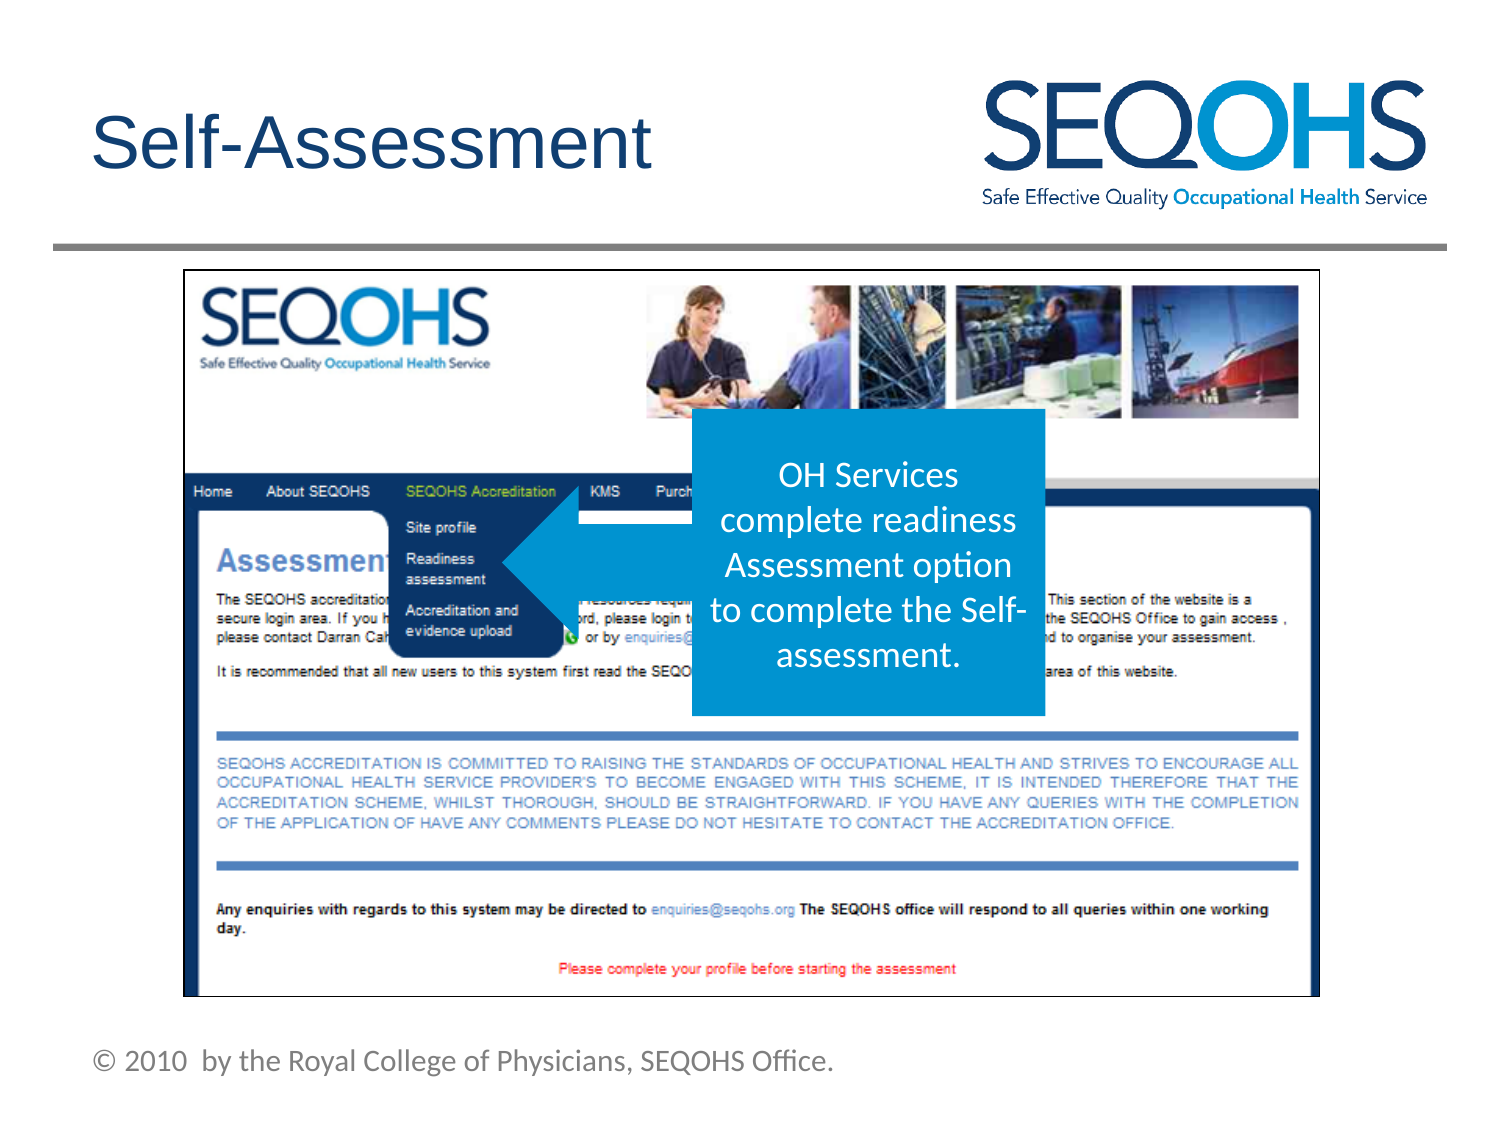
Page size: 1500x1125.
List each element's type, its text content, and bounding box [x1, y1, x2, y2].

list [184, 270, 1320, 997]
title Self-Assessment [75, 45, 904, 233]
picture [967, 42, 1447, 237]
